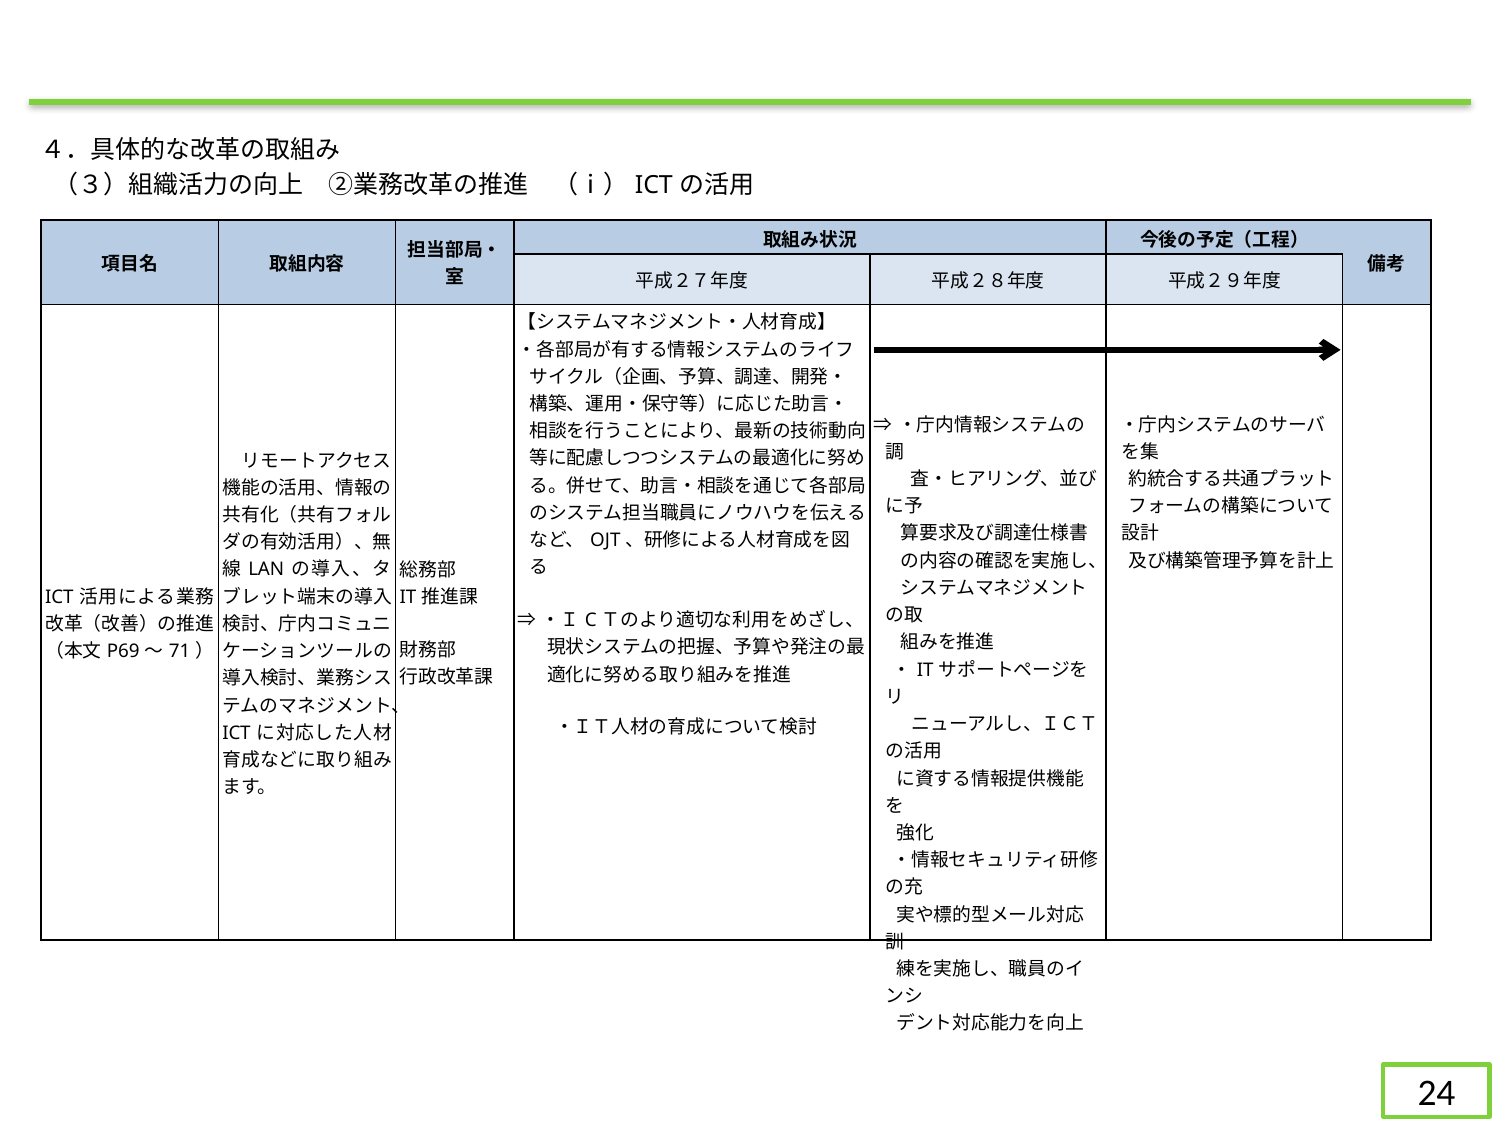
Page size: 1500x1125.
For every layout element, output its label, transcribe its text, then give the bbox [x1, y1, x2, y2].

text_box （３）組織活力の向上 ②業務改革の推進 （ⅰ）ICTの活用 [38, 161, 770, 206]
table_cell 総務部 IT推進課 財務部 行政改革課 [396, 305, 513, 939]
table_cell 【システムマネジメント・人材育成】 ・各部局が有する情報システムのライフサイクル（企画、予算、調達、開発・構築、運用・保守等）に応じた助言・相談を行うことにより、最新の技術動向等に配慮しつつシステムの最適化に努める。併せて、助言・相談を通じて各部局のシステム担当職員にノウハウを伝えるなど、OJT、研修による人材育成を図る ⇒・ＩCＴのより適切な利用をめざし、現状システムの把握、予算や発注の最適化に努める取り組みを推進 ・ＩＴ人材の育成について検討 [515, 305, 869, 939]
table_header 取組内容 [219, 221, 395, 304]
table_cell 平成２７年度 [515, 255, 869, 304]
table_cell 平成２９年度 [1107, 255, 1342, 304]
table_header 備考 [1342, 221, 1430, 304]
table_cell ICT活用による業務改革（改善）の推進 （本文P69～71） [42, 305, 218, 939]
table_cell リモートアクセス機能の活用、情報の共有化（共有フォルダの有効活用）、無線LANの導入、タブレット端末の導入検討、庁内コミュニケーションツールの導入検討、業務システムのマネジメント、ICTに対応した人材育成などに取り組みます。 [219, 305, 395, 939]
table_header 今後の予定（工程） [1107, 221, 1342, 253]
table_cell ⇒・庁内情報システムの調 査・ヒアリング、並びに予 算要求及び調達仕様書 の内容の確認を実施し、 システムマネジメントの取 組みを推進 ・ITサポートページをリ ニューアルし、ＩＣＴの活用 に資する情報提供機能を 強化 ・情報セキュリティ研修の充 実や標的型メール対応訓 練を実施し、職員のインシ デント対応能力を向上 [871, 305, 1105, 939]
text_box 24 [1381, 1062, 1492, 1119]
table_cell [1343, 305, 1430, 939]
table_cell ・庁内システムのサーバ を集 約統合する共通プラット フォームの構築について設計 及び構築管理予算を計上 [1107, 305, 1342, 939]
table_header 担当部局・室 [396, 221, 513, 304]
table_header 項目名 [42, 221, 218, 304]
table_header 取組み状況 [515, 221, 1105, 253]
table_cell 平成２８年度 [871, 255, 1105, 304]
text_box ４．具体的な改革の取組み [25, 125, 356, 171]
